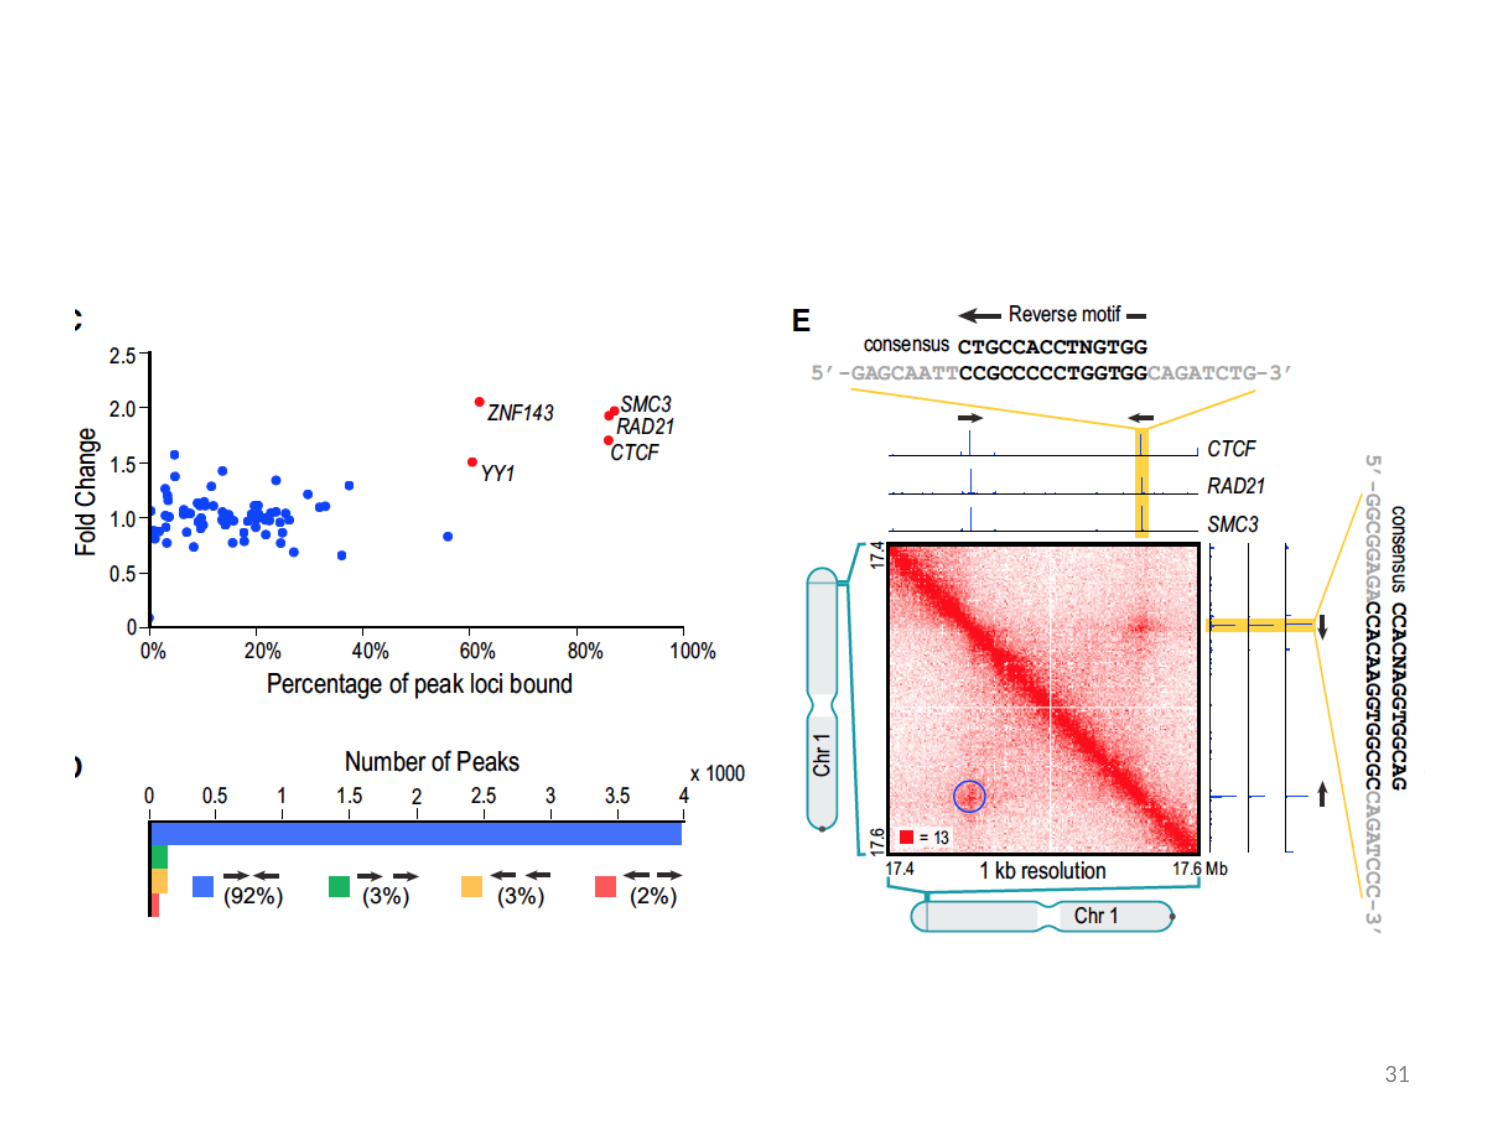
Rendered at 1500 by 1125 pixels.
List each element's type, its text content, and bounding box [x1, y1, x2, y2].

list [74, 262, 1426, 1006]
slide_number 31 [1074, 1042, 1425, 1103]
